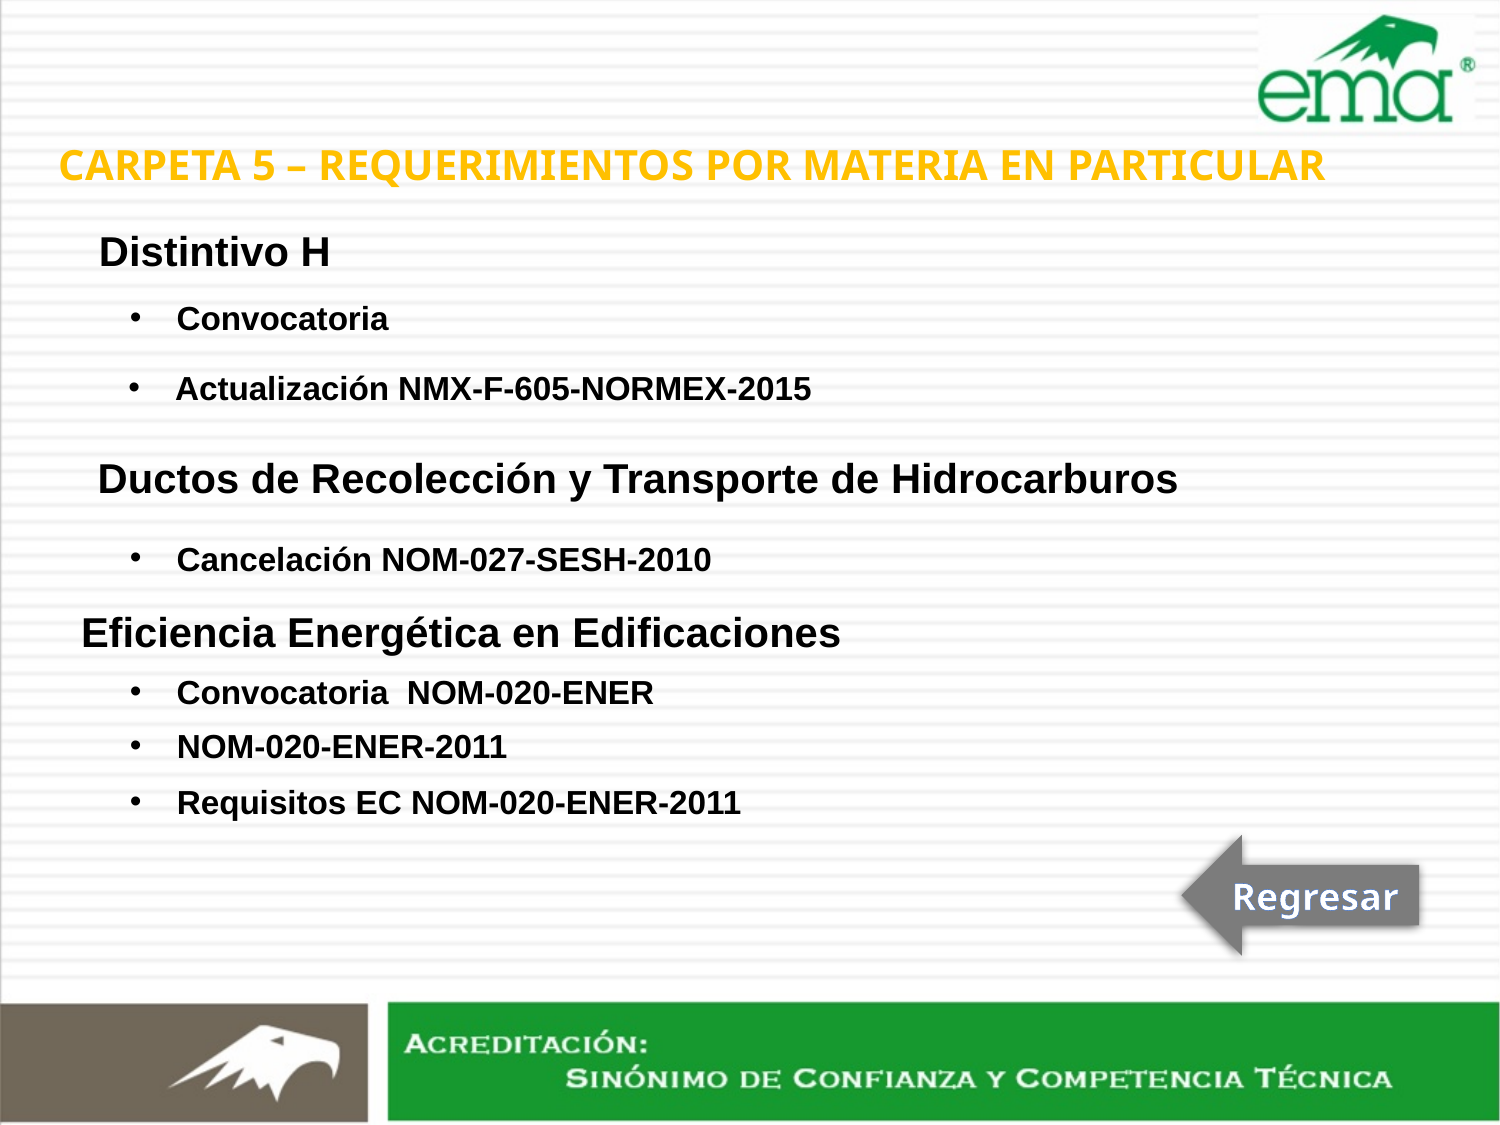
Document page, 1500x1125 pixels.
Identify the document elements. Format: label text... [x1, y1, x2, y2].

text_box NOM-020-ENER-2011 [115, 697, 1180, 753]
picture [0, 0, 1500, 1125]
text_box Distintivo H [84, 192, 1280, 283]
text_box Eficiencia Energética en Edificaciones [66, 573, 1249, 664]
text_box Convocatoria [115, 270, 1182, 345]
text_box Actualización NMX-F-605-NORMEX-2015 [113, 339, 1180, 415]
text_box Requisitos EC NOM-020-ENER-2011 [115, 753, 1180, 829]
text_box Ductos de Recolección y Transporte de Hidrocarburos [83, 419, 1348, 510]
text_box Convocatoria NOM-020-ENER [115, 644, 1214, 719]
text_box Cancelación NOM-027-SESH-2010 [115, 510, 1280, 585]
text_box CARPETA 5 – REQUERIMIENTOS POR MATERIA EN PARTICULAR [37, 131, 1348, 196]
text_box Regresar [1181, 834, 1420, 956]
